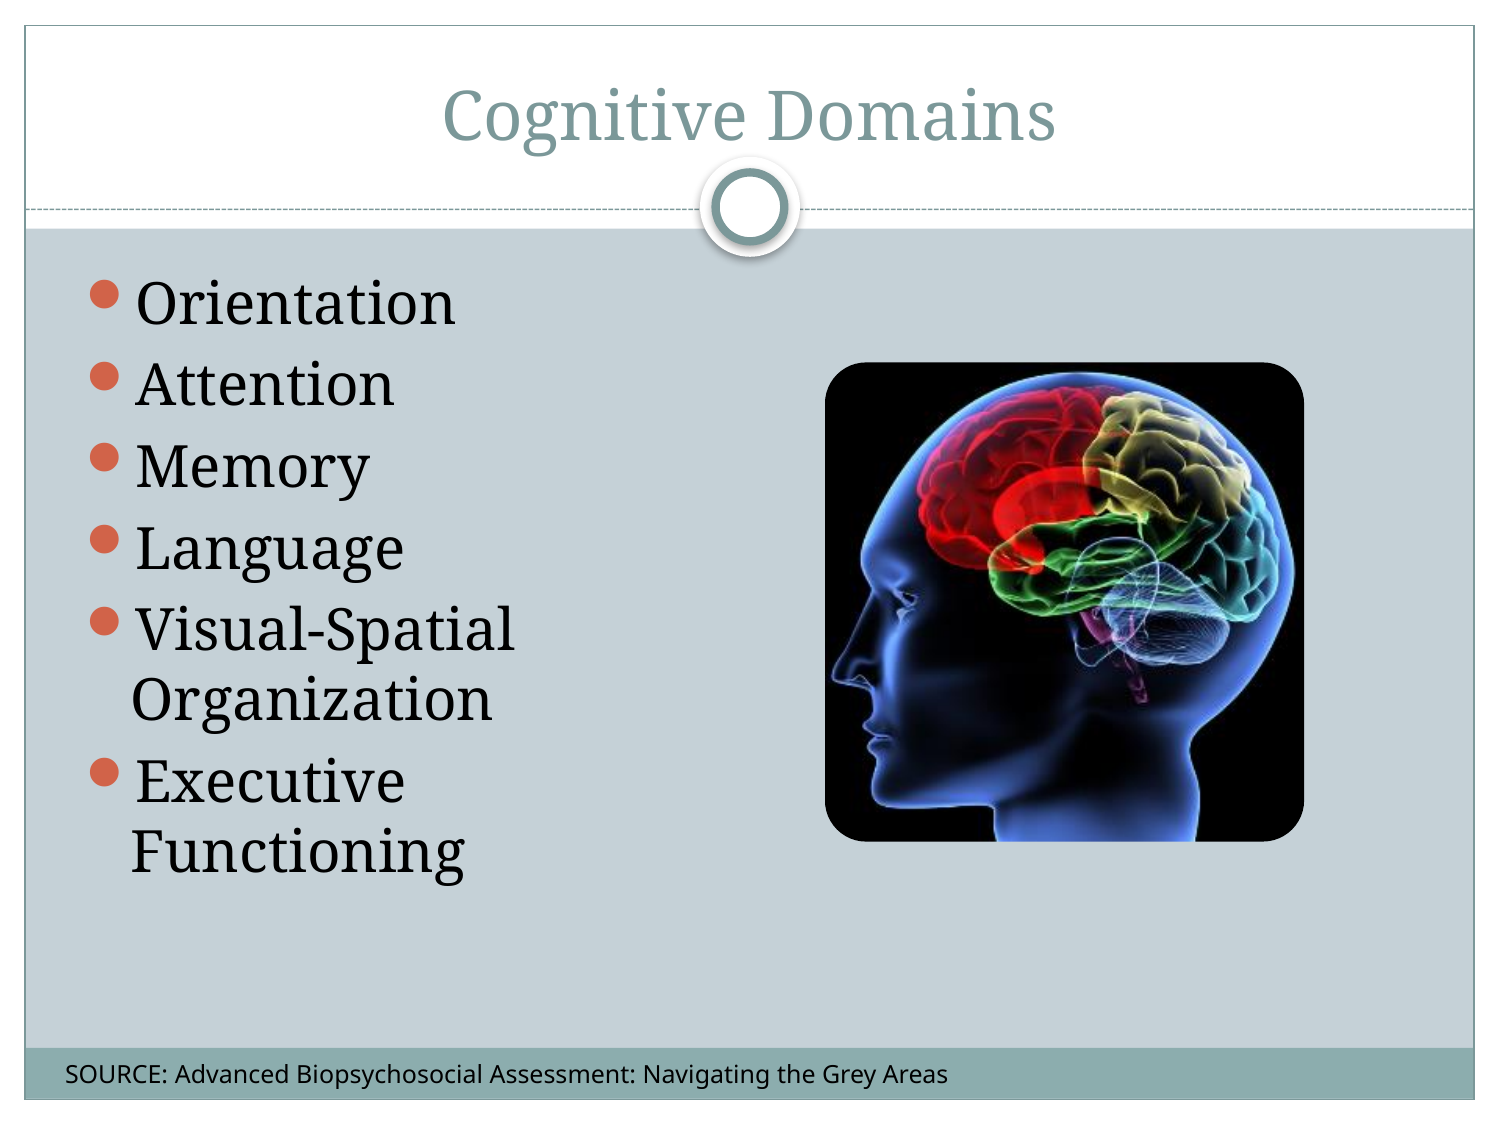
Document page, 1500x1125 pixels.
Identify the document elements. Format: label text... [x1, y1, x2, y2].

title Cognitive Domains [49, 37, 1450, 162]
footer SOURCE: Advanced Biopsychosocial Assessment: Navigating the Grey Areas [50, 1051, 1432, 1112]
picture [824, 362, 1305, 842]
list Orientation Attention Memory Language Visual-Spatial Organization Executive Functioning [70, 258, 759, 1001]
